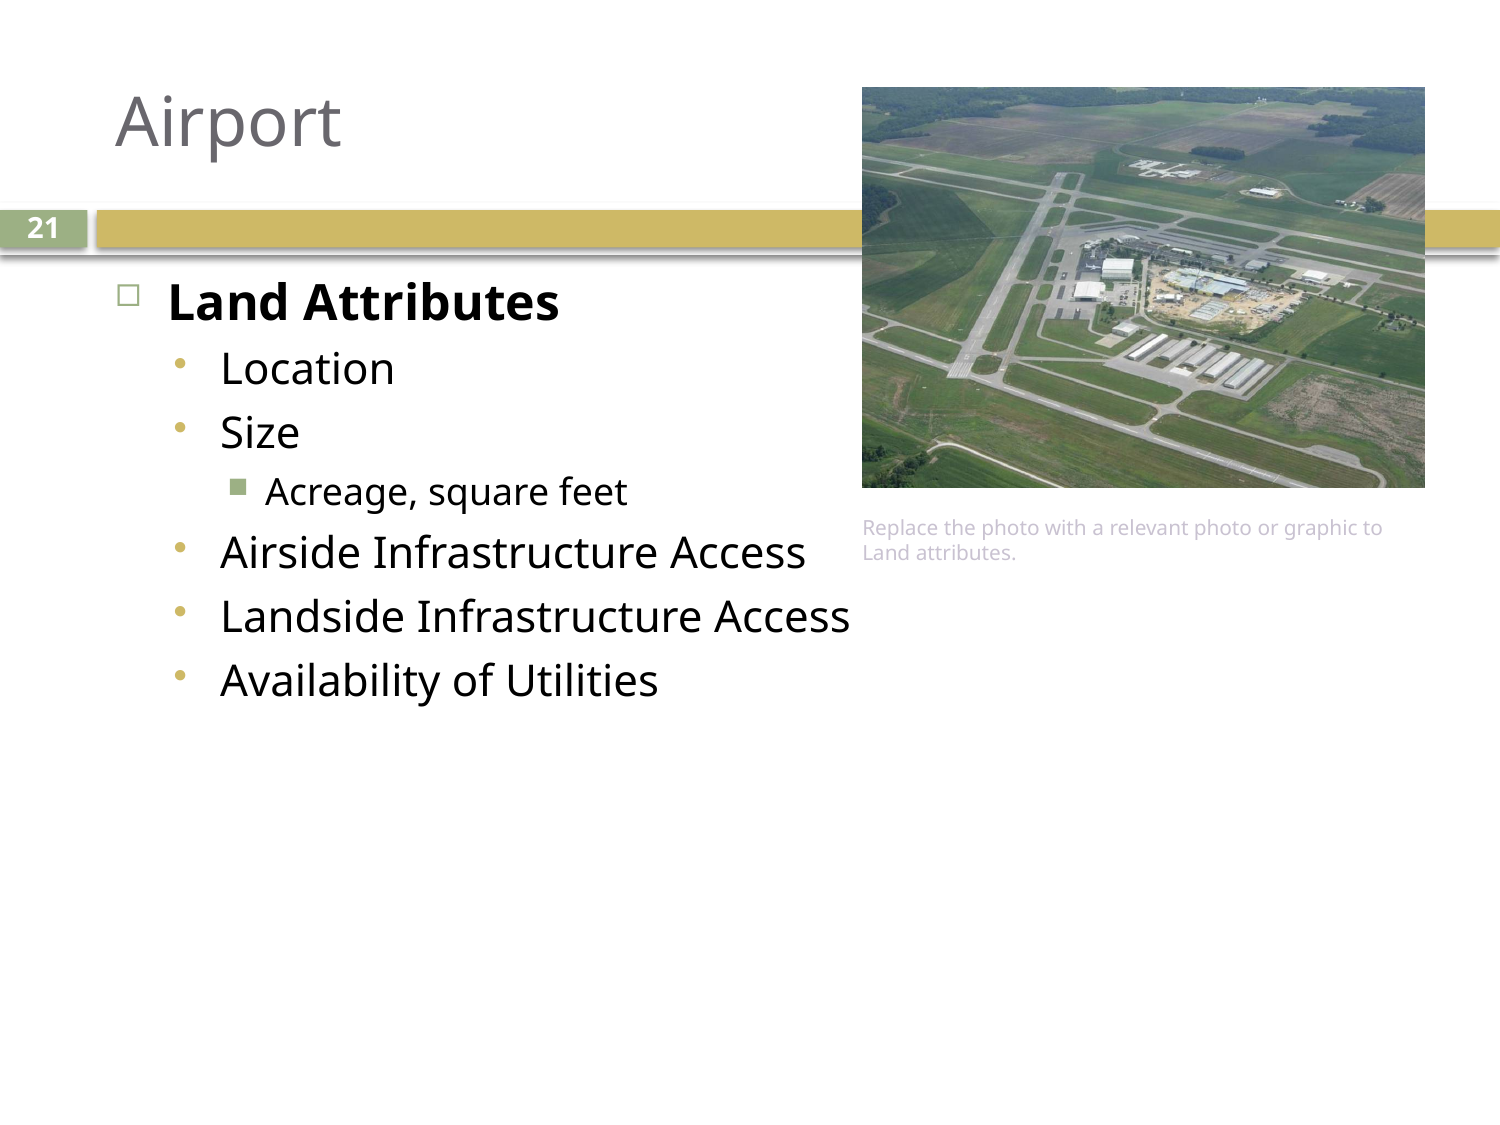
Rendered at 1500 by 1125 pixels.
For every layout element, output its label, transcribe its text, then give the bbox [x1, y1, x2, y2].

title Airport [100, 37, 1438, 200]
picture [862, 87, 1426, 488]
text_box Replace the photo with a relevant photo or graphic to Land attributes. [847, 507, 1404, 572]
list Land Attributes Location Size Acreage, square feet Airside Infrastructure Access Landside Infrastructure Access Availability of Utilities [100, 262, 1438, 1000]
slide_number 21 [0, 208, 88, 249]
